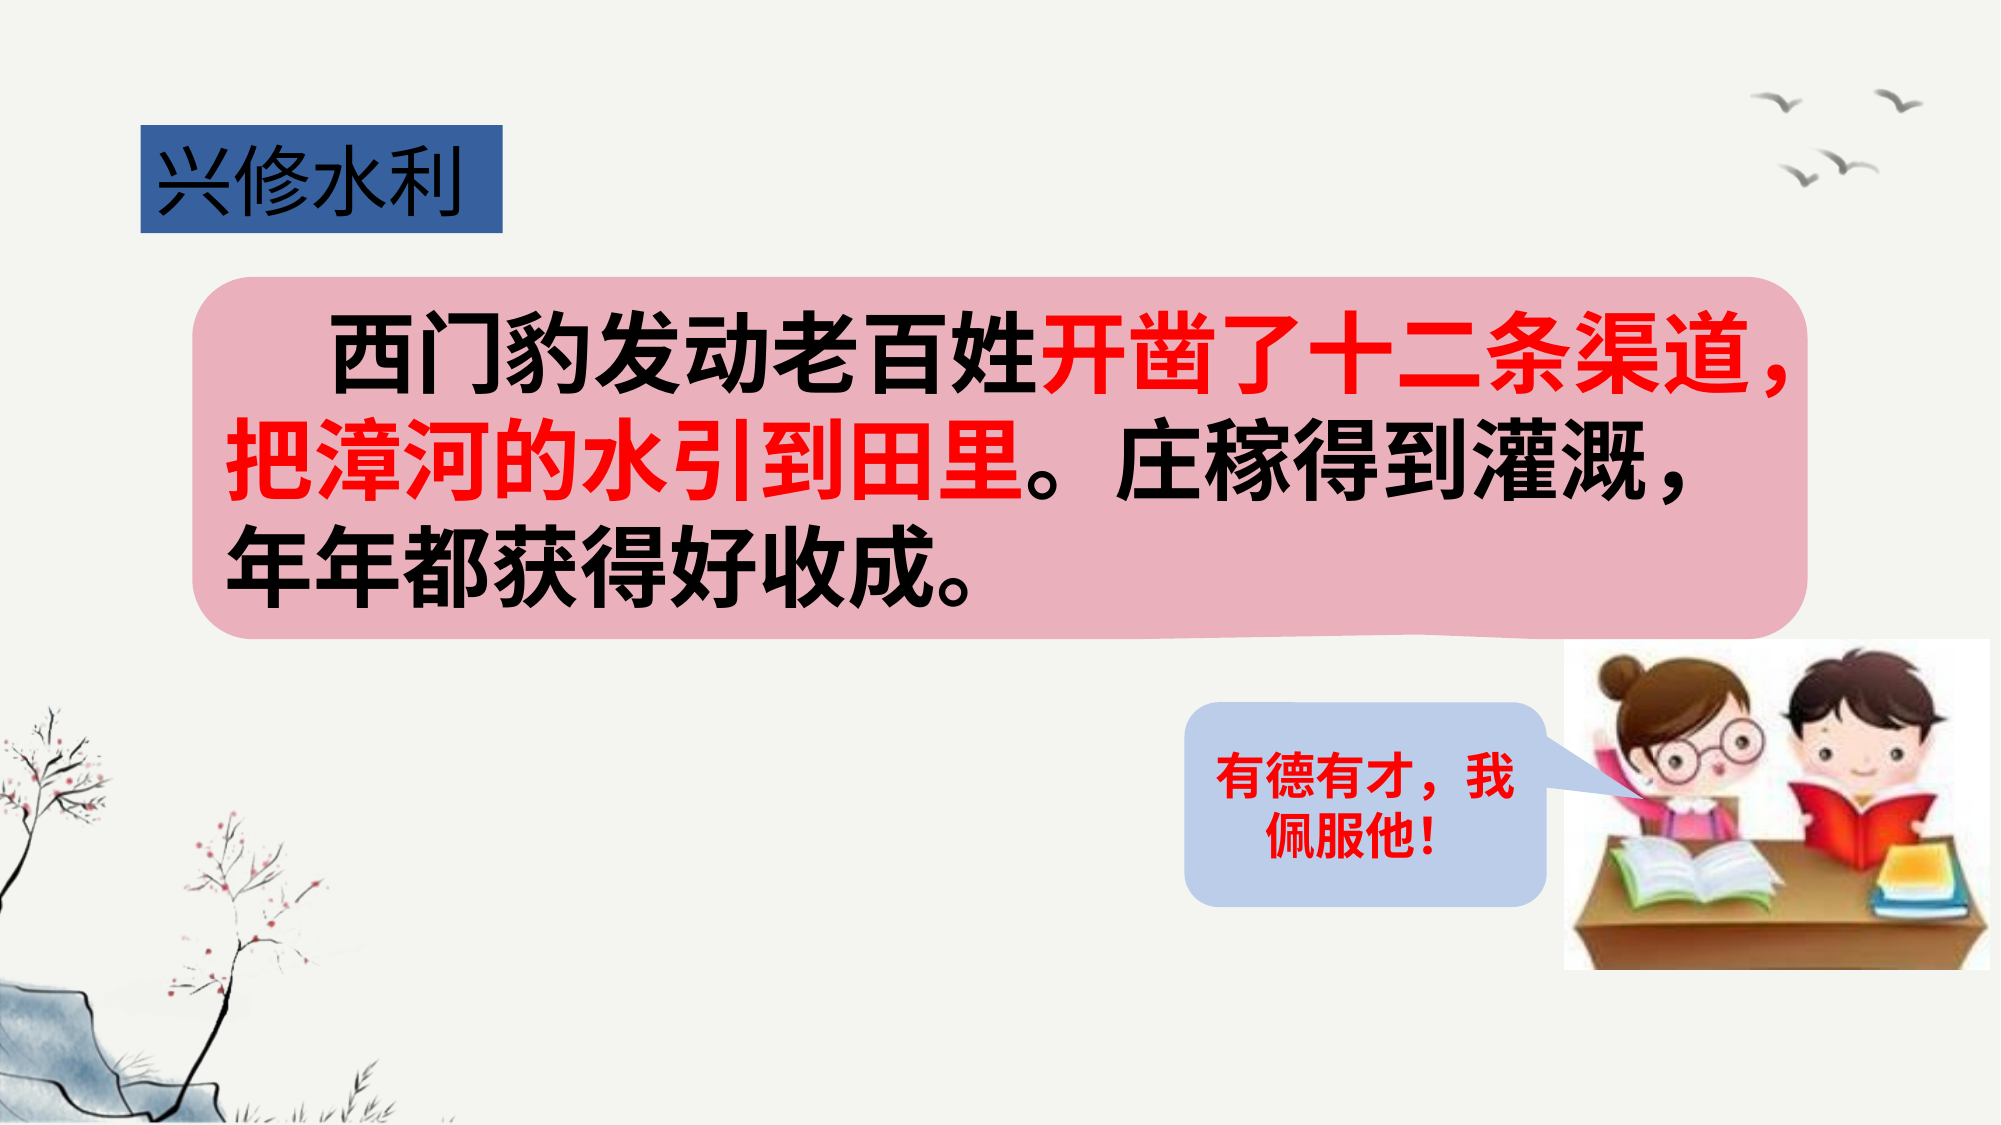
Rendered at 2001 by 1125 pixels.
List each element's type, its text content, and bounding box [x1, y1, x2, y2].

picture [1564, 639, 1990, 970]
text_box 有德有才，我佩服他！ [1183, 701, 1564, 909]
picture [1750, 85, 1926, 189]
picture [0, 697, 500, 1125]
text_box 西门豹发动老百姓开凿了十二条渠道，把漳河的水引到田里。庄稼得到灌溉，年年都获得好收成。 [191, 275, 1809, 641]
text_box 兴修水利 [140, 125, 503, 234]
